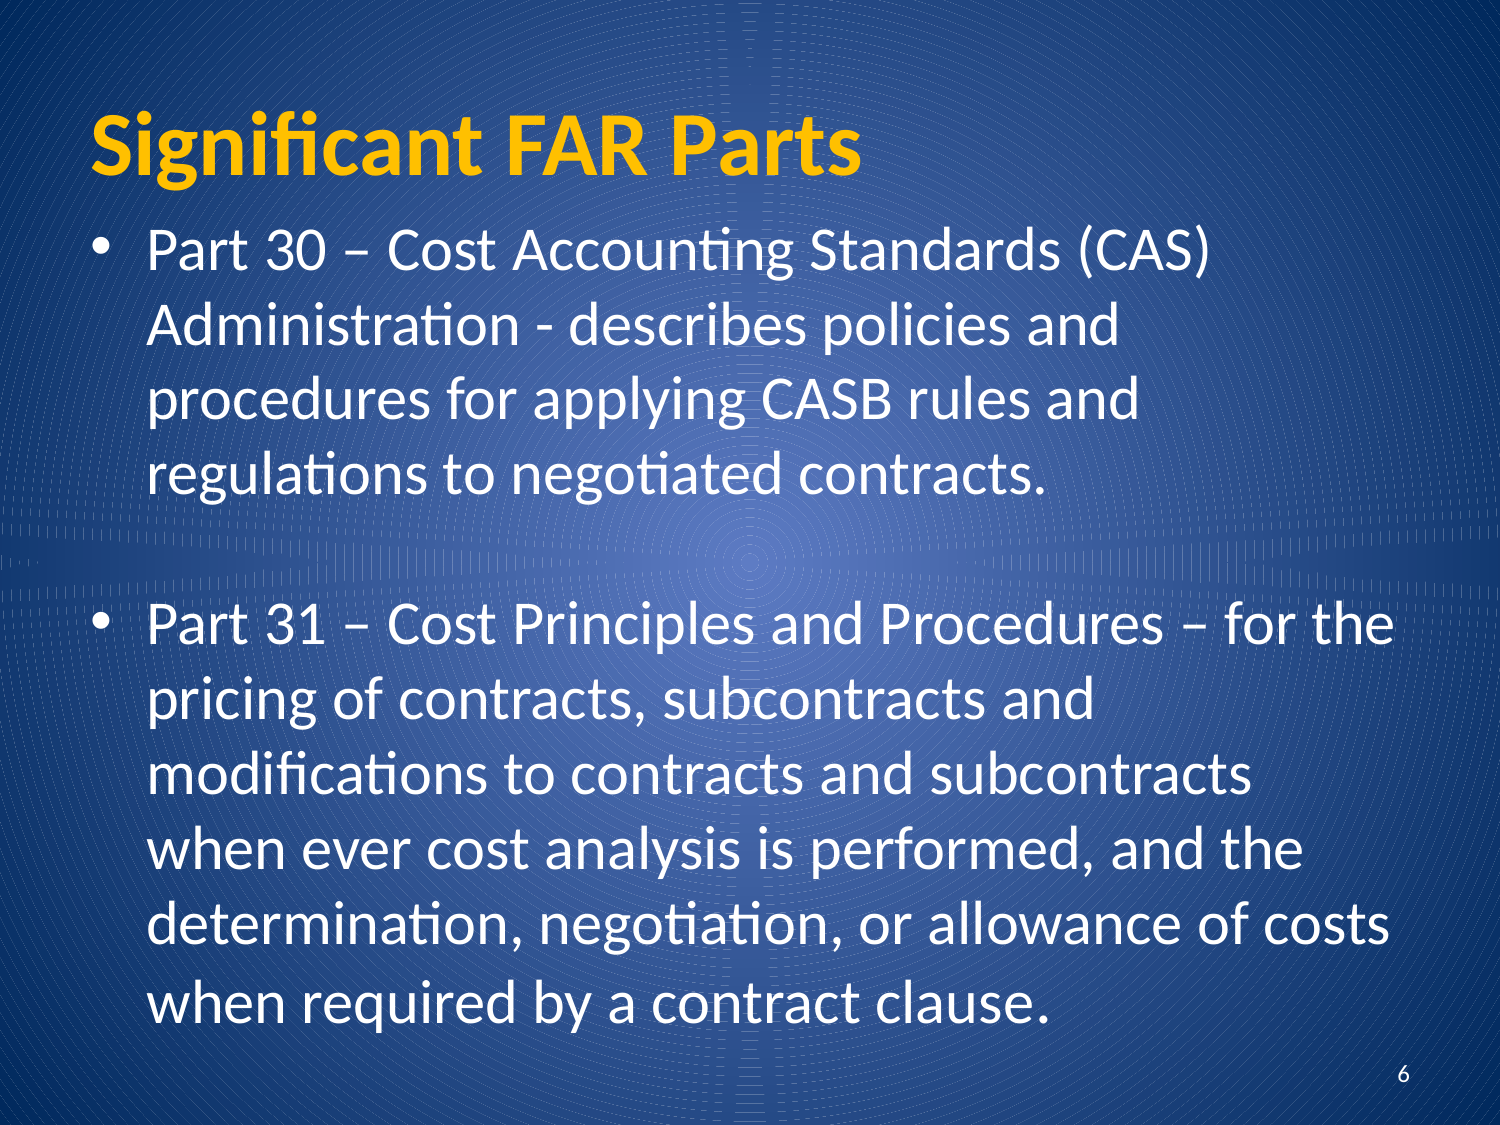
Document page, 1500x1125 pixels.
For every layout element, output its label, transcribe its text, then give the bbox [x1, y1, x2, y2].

slide_number 6 [1074, 1042, 1425, 1103]
title Significant FAR Parts [75, 45, 1425, 200]
list Part 30 – Cost Accounting Standards (CAS) Administration - describes policies and procedures for applying CASB rules and regulations to negotiated contracts. Part 31 – Cost Principles and Procedures – for the pricing of contracts, subcontracts and modifications to contracts and subcontracts when ever cost analysis is performed, and the determination, negotiation, or allowance of costs when required by a contract clause. [75, 200, 1425, 1050]
